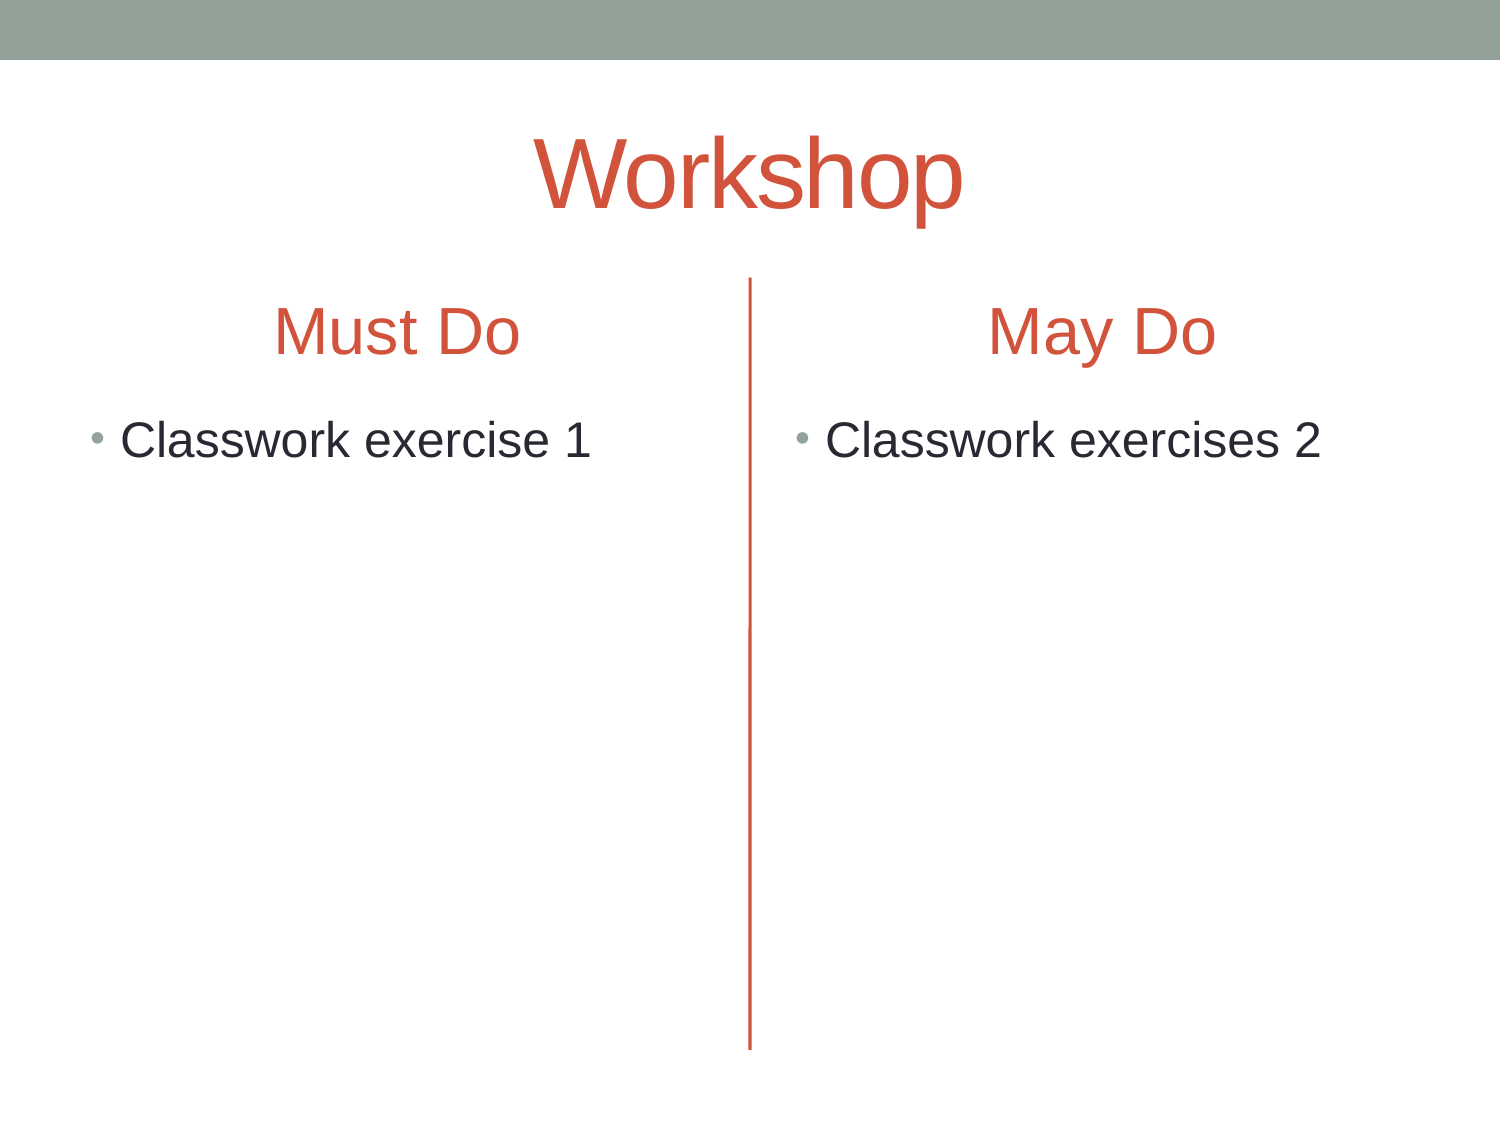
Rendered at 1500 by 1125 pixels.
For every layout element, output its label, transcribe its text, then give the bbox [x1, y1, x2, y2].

list Classwork exercise 1 [75, 399, 720, 1049]
list May Do [780, 275, 1425, 380]
title Workshop [75, 87, 1425, 250]
list Must Do [75, 275, 720, 380]
list Classwork exercises 2 [780, 399, 1425, 1049]
